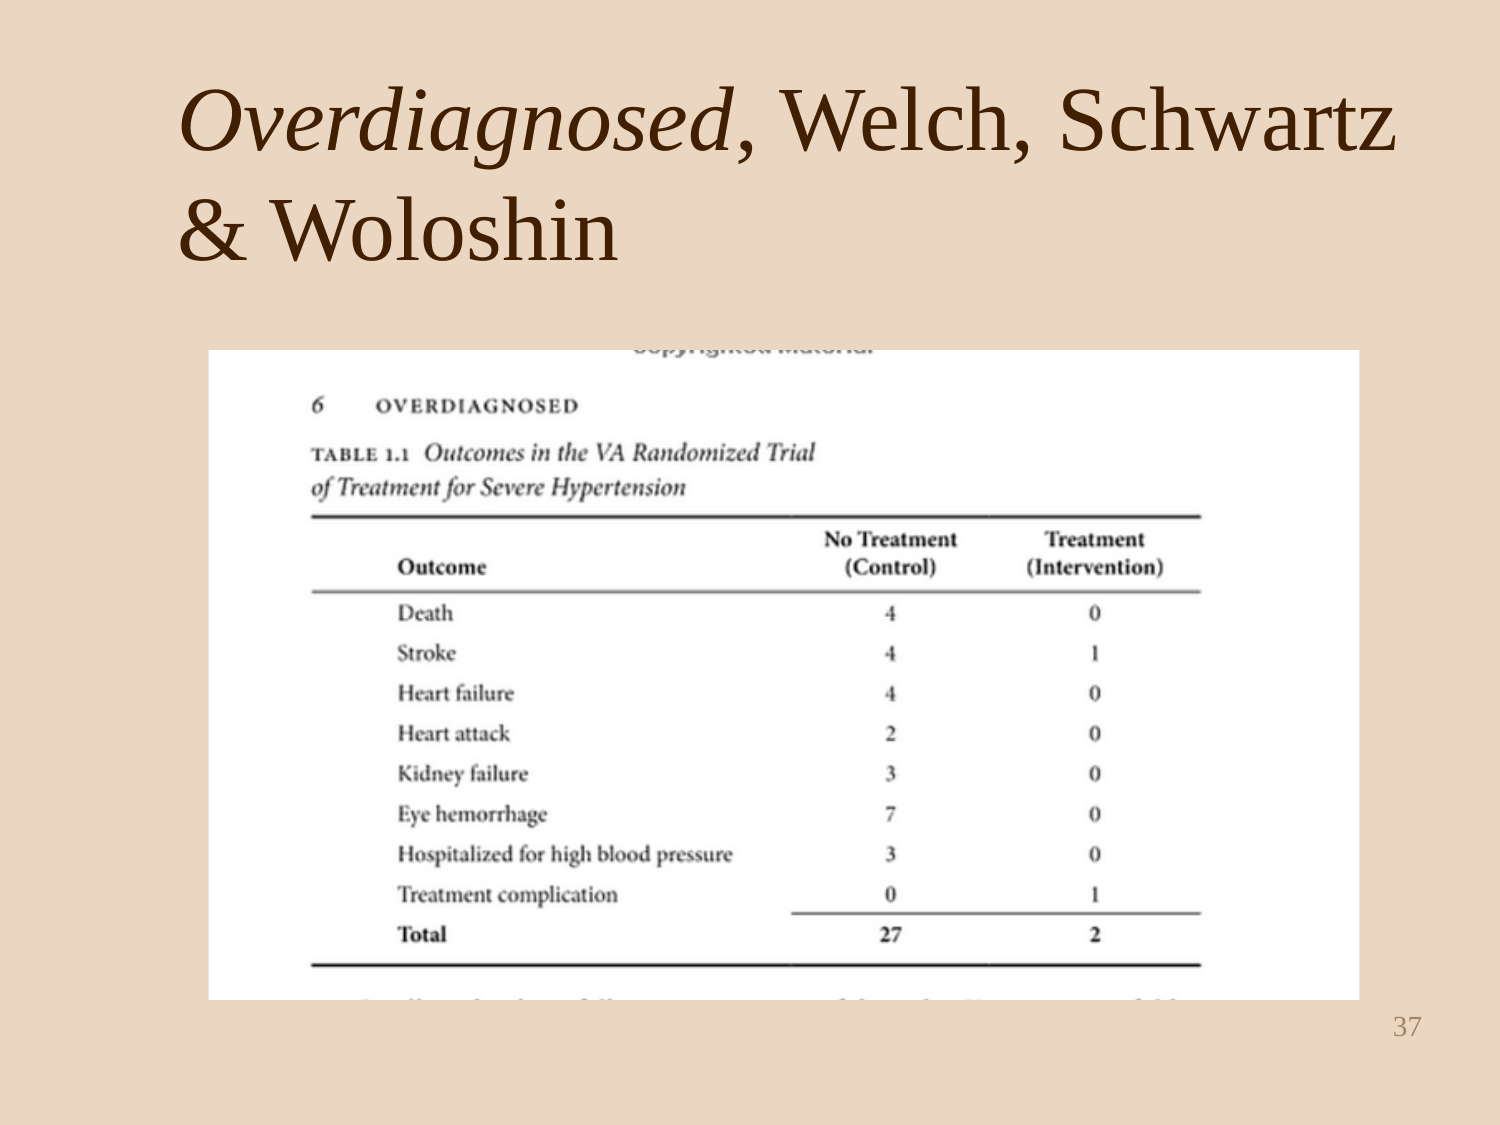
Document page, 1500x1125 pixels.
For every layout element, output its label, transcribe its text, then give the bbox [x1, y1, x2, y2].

picture [208, 349, 1360, 1001]
slide_number 37 [1124, 999, 1438, 1076]
title Overdiagnosed, Welch, Schwartz & Woloshin [162, 74, 1438, 263]
